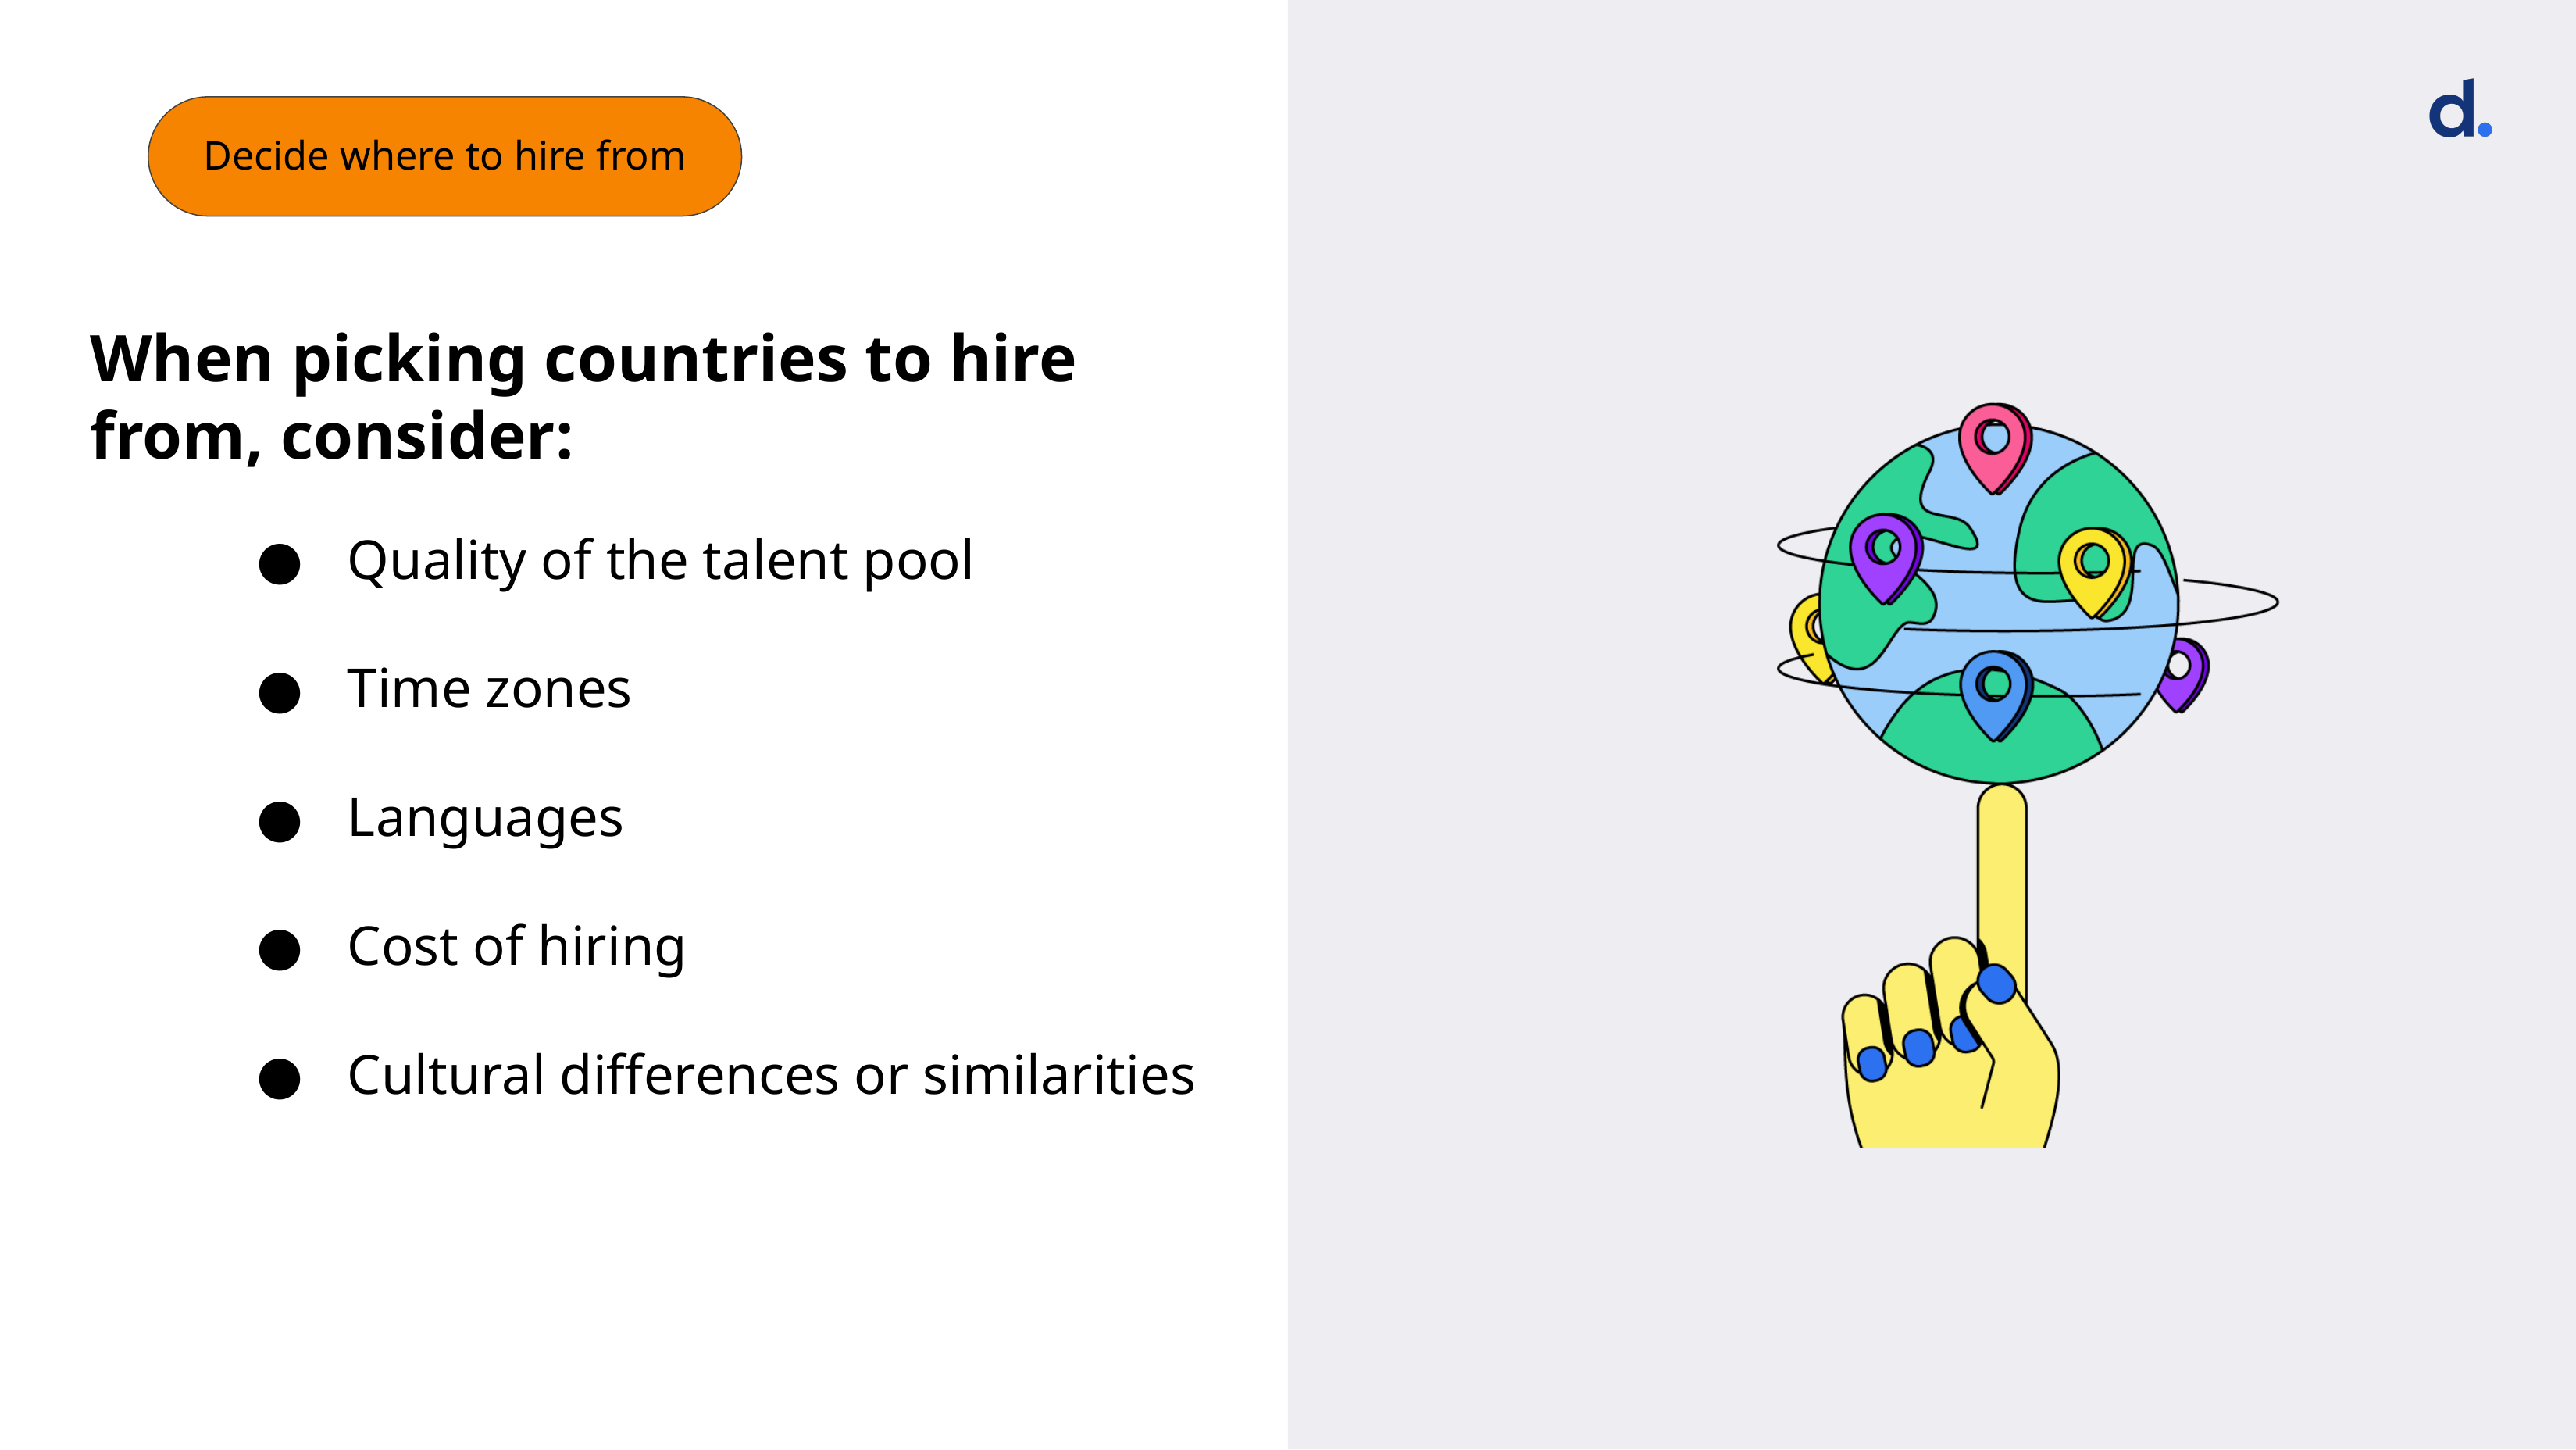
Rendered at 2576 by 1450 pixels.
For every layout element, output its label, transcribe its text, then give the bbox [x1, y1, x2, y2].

text_box When picking countries to hire from, consider: [80, 307, 1726, 481]
picture [2412, 76, 2509, 145]
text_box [148, 96, 742, 216]
text_box Quality of the talent pool Time zones Languages Cost of hiring Cultural differences or similarities [80, 515, 1251, 1192]
picture [1702, 359, 2296, 1148]
text_box [1287, 0, 2576, 1450]
